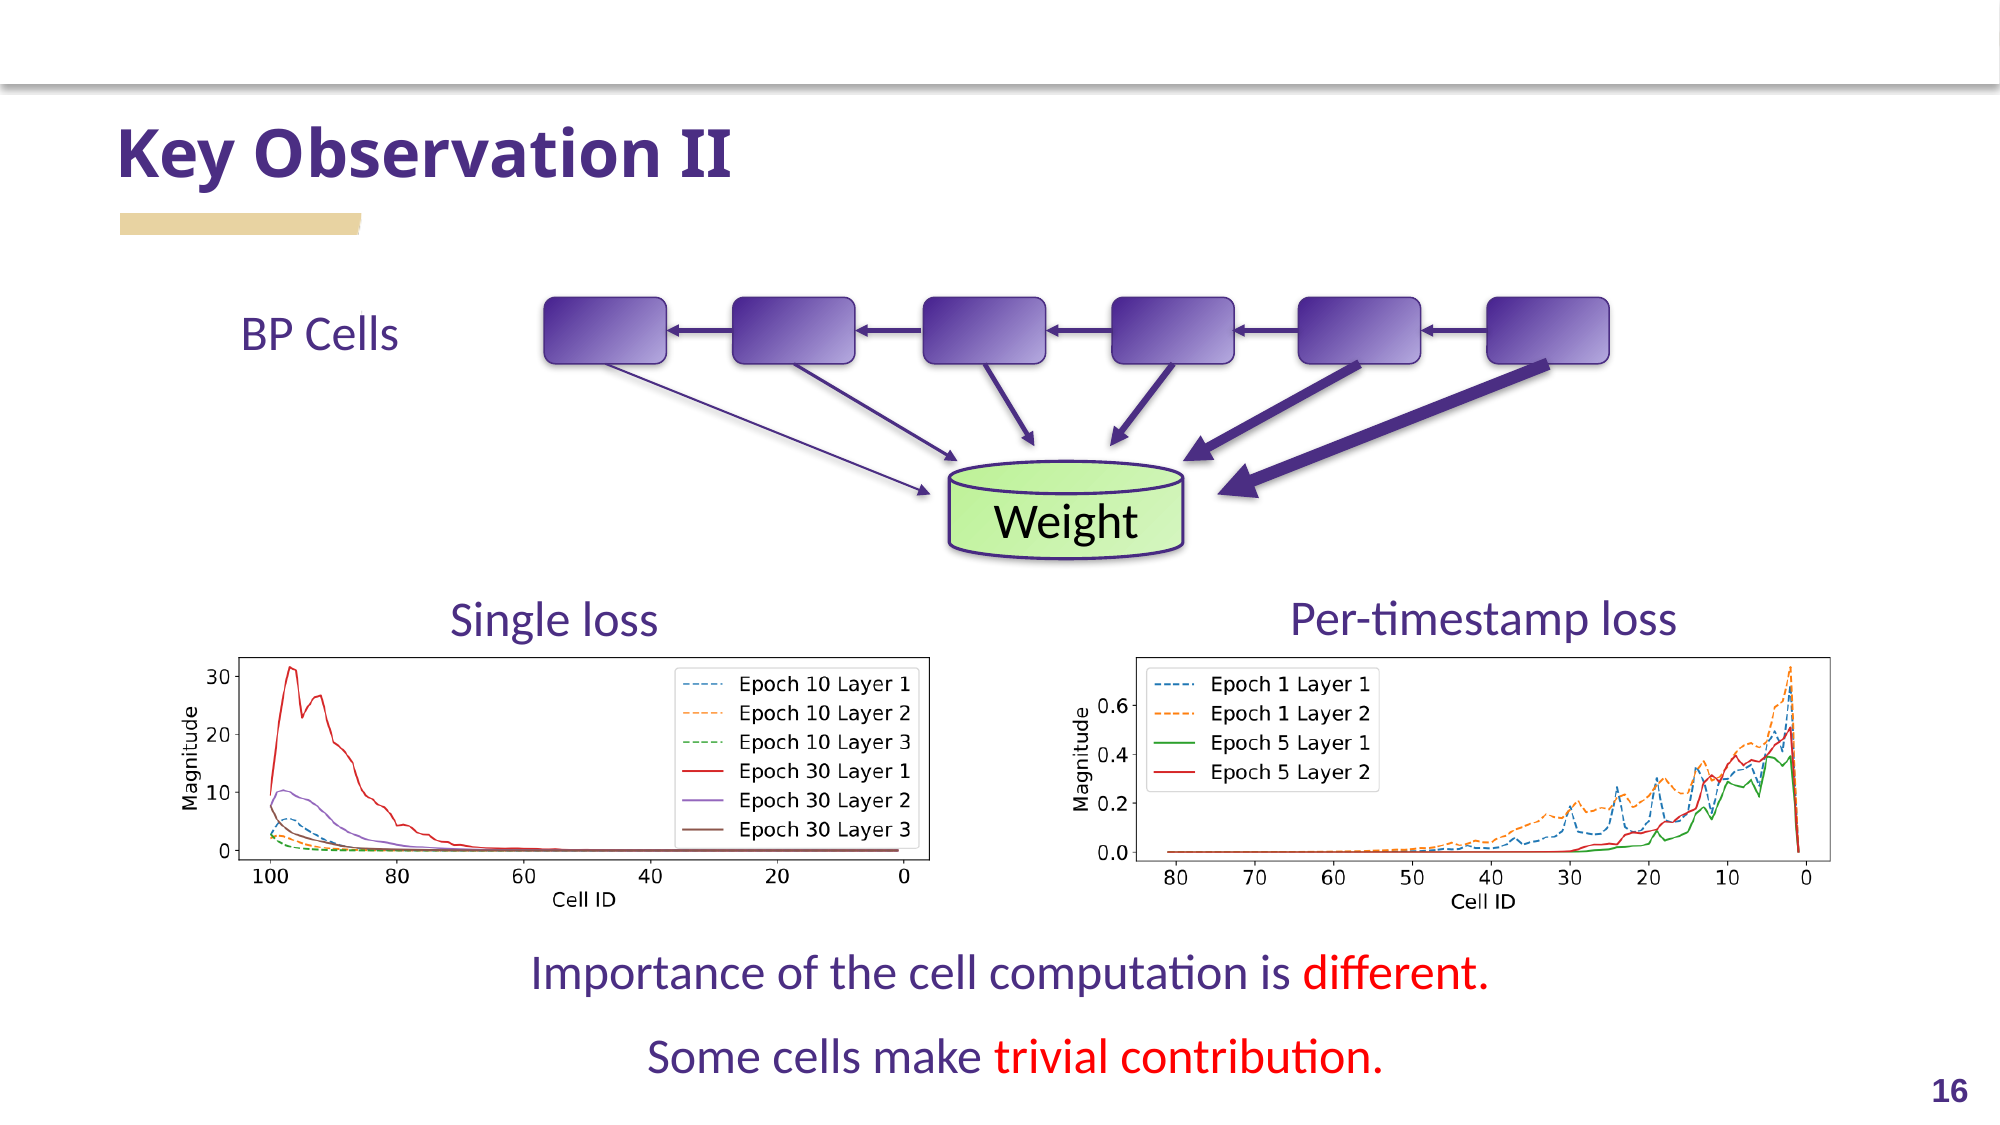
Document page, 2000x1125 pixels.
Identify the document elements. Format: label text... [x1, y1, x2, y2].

text_box [1486, 296, 1610, 365]
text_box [931, 363, 958, 462]
picture [173, 648, 936, 918]
text_box [1297, 296, 1422, 362]
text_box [1182, 363, 1360, 462]
title Key Observation II [100, 82, 1891, 199]
text_box Weight [948, 460, 1184, 560]
text_box [543, 296, 668, 365]
text_box [922, 296, 1047, 365]
text_box Single loss [435, 579, 674, 647]
text_box Some cells make trivial contribution. [632, 1016, 1400, 1091]
text_box [1111, 296, 1235, 365]
text_box Per-timestamp loss [1275, 577, 1693, 647]
text_box Importance of the cell computation is different. [515, 931, 1517, 1007]
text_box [984, 363, 1035, 447]
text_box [605, 363, 931, 495]
text_box [731, 296, 856, 362]
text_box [1109, 363, 1174, 447]
text_box BP Cells [225, 292, 415, 368]
picture [1063, 648, 1836, 919]
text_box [1216, 363, 1549, 495]
